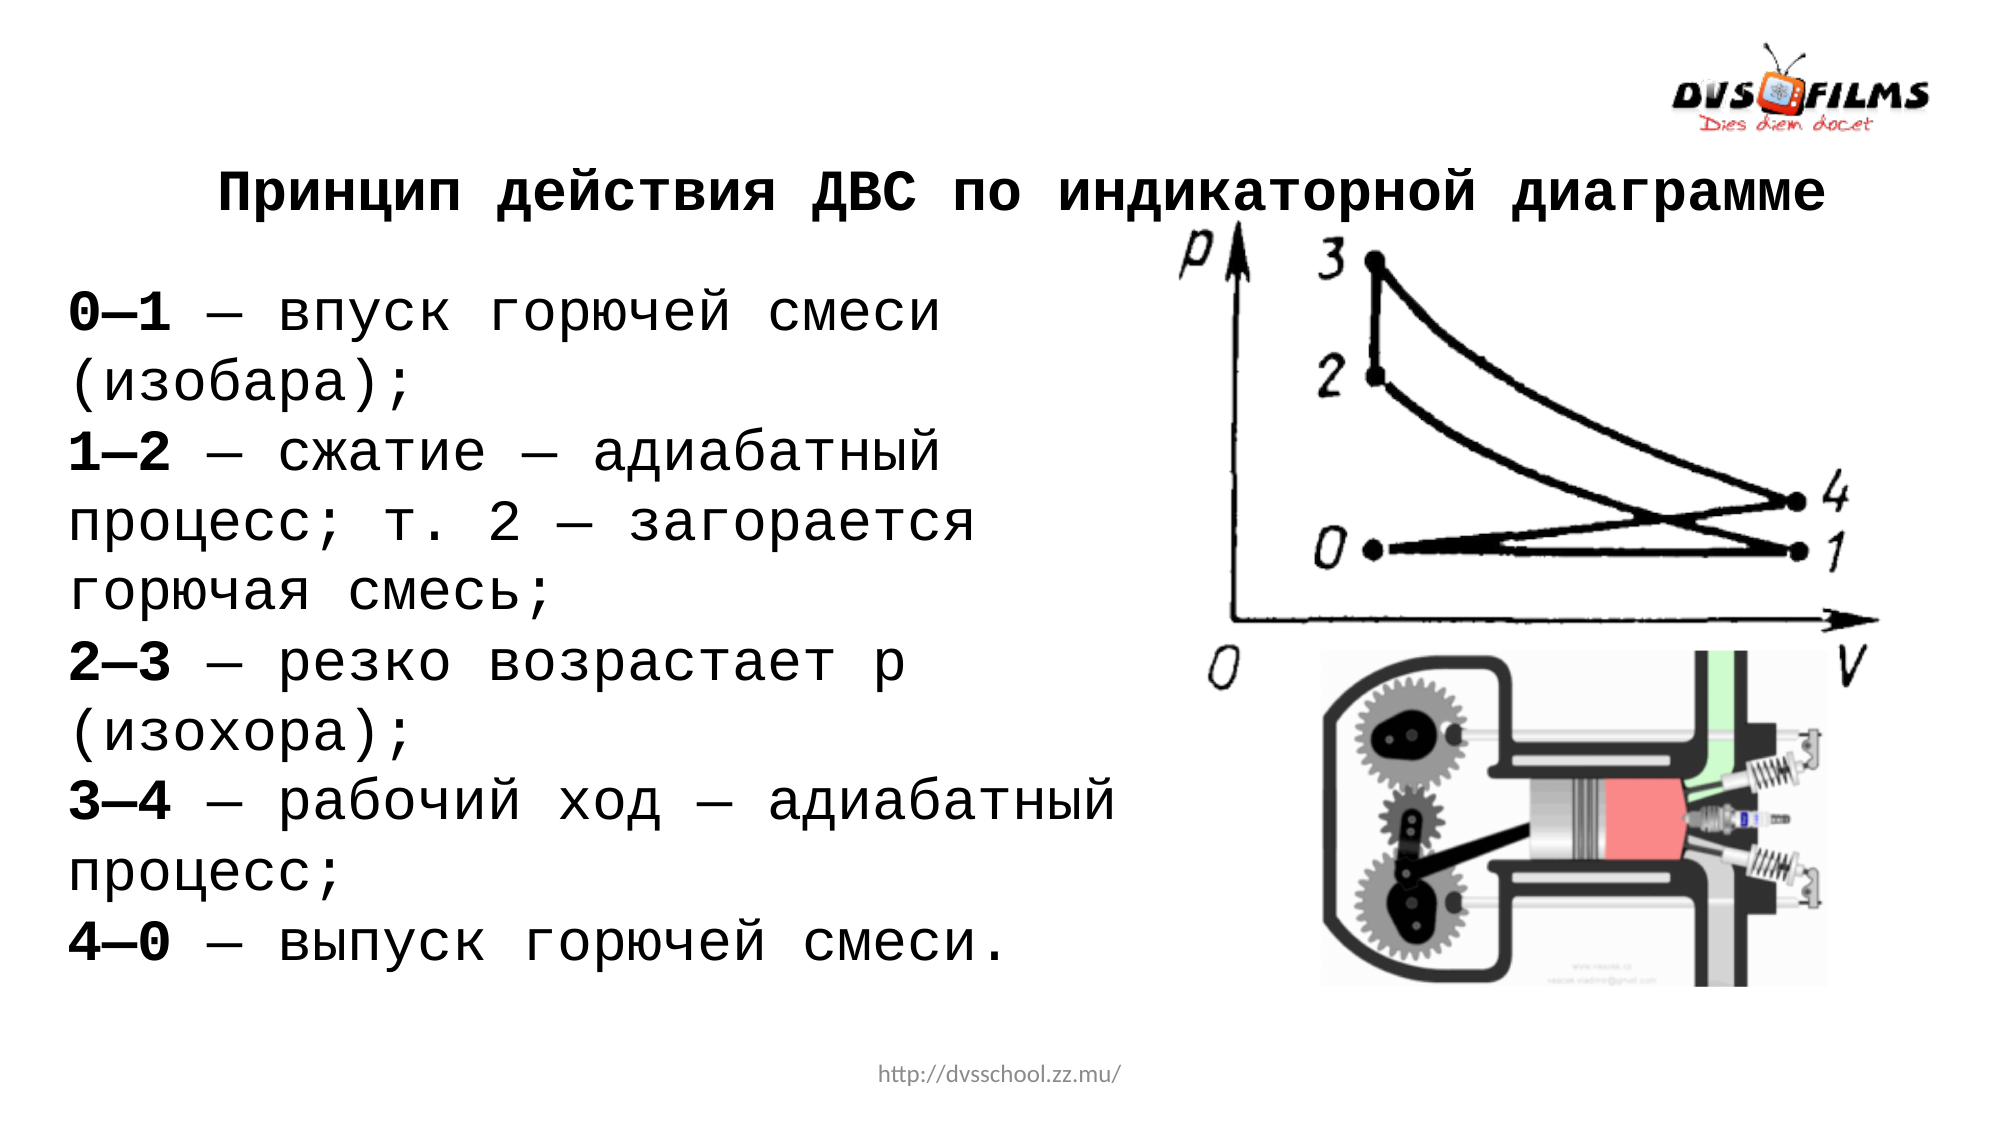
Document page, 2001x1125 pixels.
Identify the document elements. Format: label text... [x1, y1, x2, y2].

text_box Принцип действия ДВС по индикаторной диаграмме [202, 144, 1843, 230]
picture [1669, 39, 1933, 135]
picture [1171, 204, 1890, 1073]
text_box 0—1 — впуск горючей смеси (изобара); 1—2 — сжатие — адиабатный процесс; т. 2 — загорается горючая смесь; 2—3 — резко возрастает р (изохора); 3—4 — рабочий ход — адиабатный процесс; 4—0 — выпуск горючей смеси. [52, 264, 1150, 979]
footer http://dvsschool.zz.mu/ [662, 1042, 1338, 1103]
